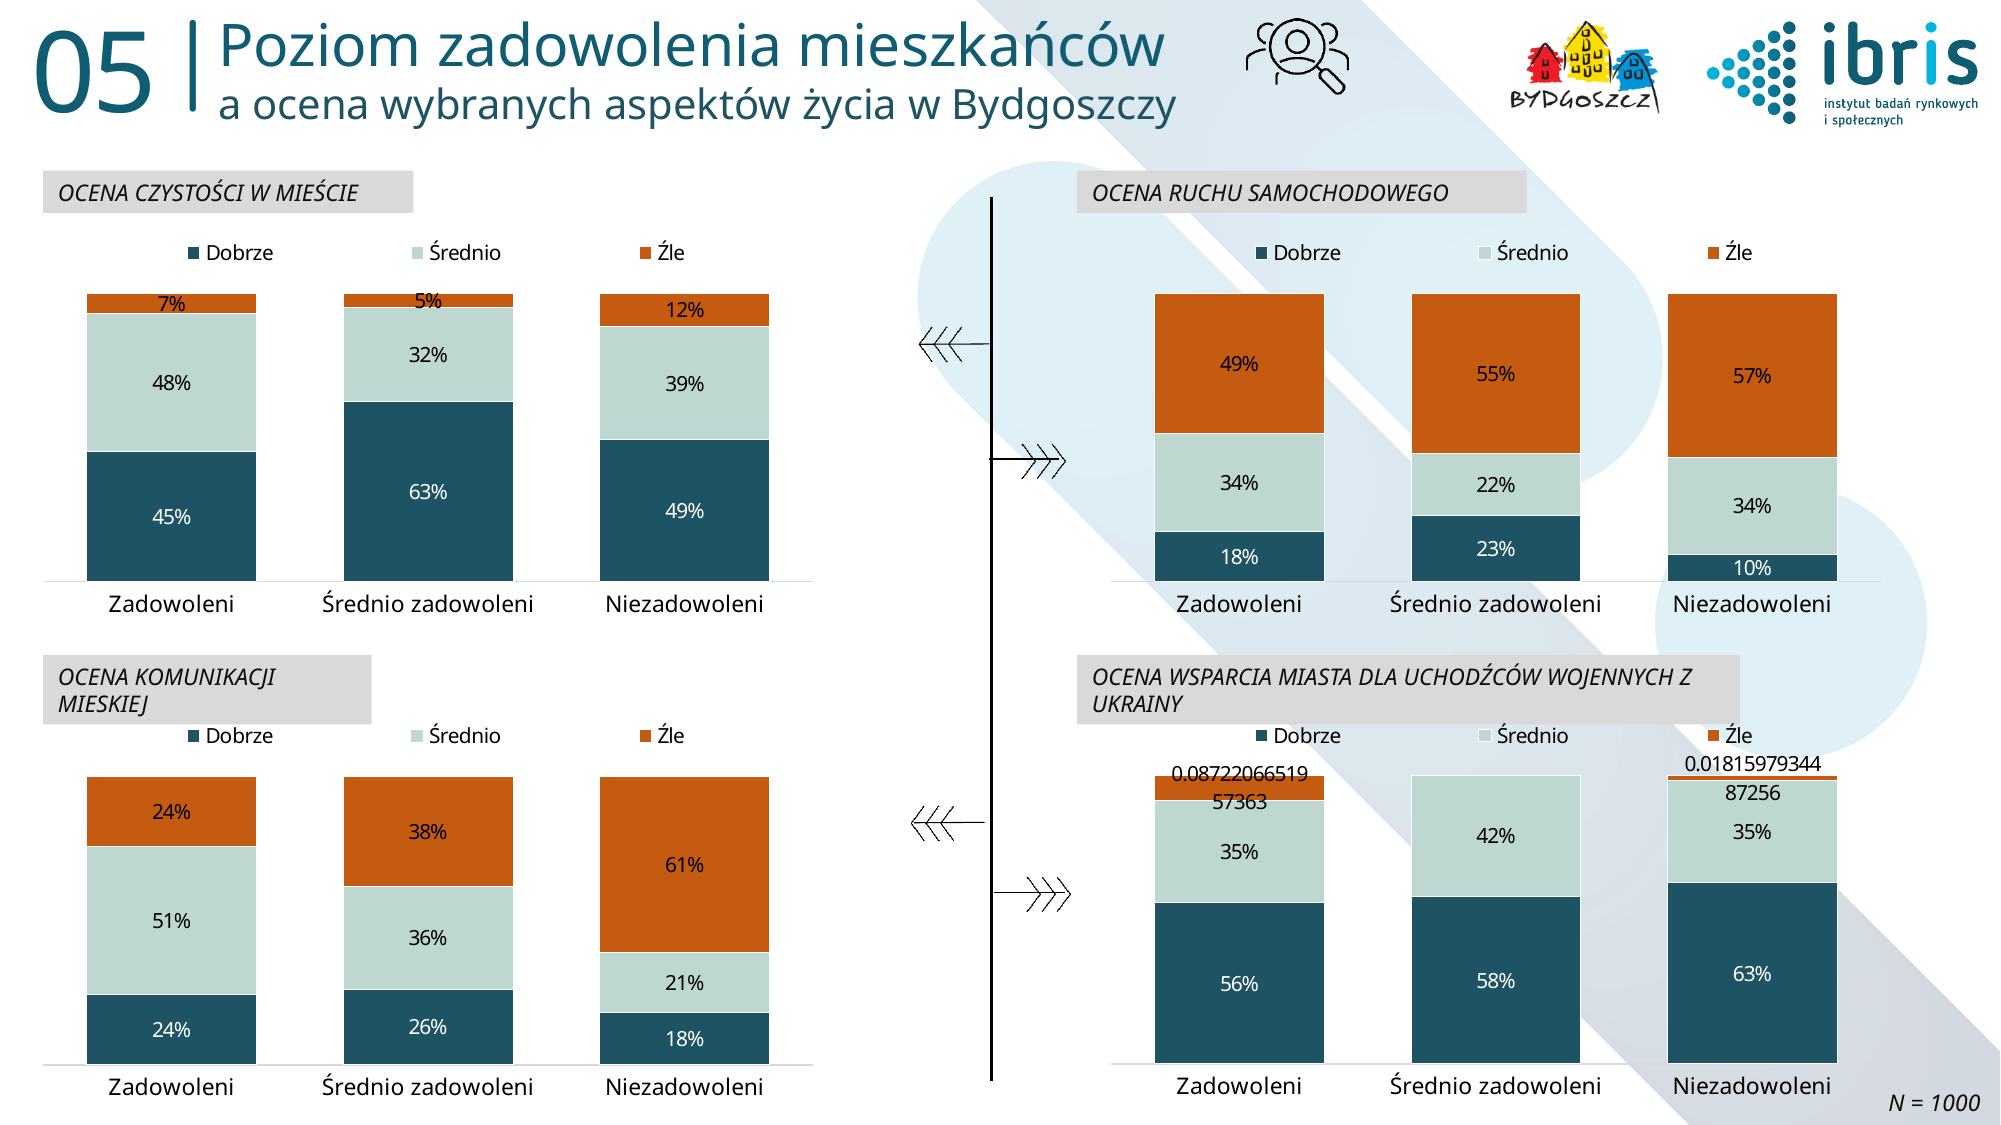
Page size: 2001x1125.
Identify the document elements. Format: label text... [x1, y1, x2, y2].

chart [17, 695, 836, 1125]
picture [1238, 0, 1356, 114]
text_box N = 1000 [1904, 1081, 2000, 1124]
chart [1085, 694, 1904, 1125]
text_box 05 [20, 0, 169, 136]
title Poziom zadowolenia mieszkańców a ocena wybranych aspektów życia w Bydgoszczy [203, 0, 1678, 136]
text_box OCENA CZYSTOŚCI W MIEŚCIE [43, 170, 414, 212]
text_box OCENA RUCHU SAMOCHODOWEGO [1077, 170, 1527, 213]
picture [0, 0, 2001, 1125]
text_box OCENA KOMUNIKACJI MIESKIEJ [43, 654, 372, 695]
chart [1085, 212, 1904, 643]
text_box OCENA WSPARCIA MIASTA DLA UCHODŹCÓW WOJENNYCH Z UKRAINY [1077, 654, 1741, 725]
chart [17, 212, 837, 643]
